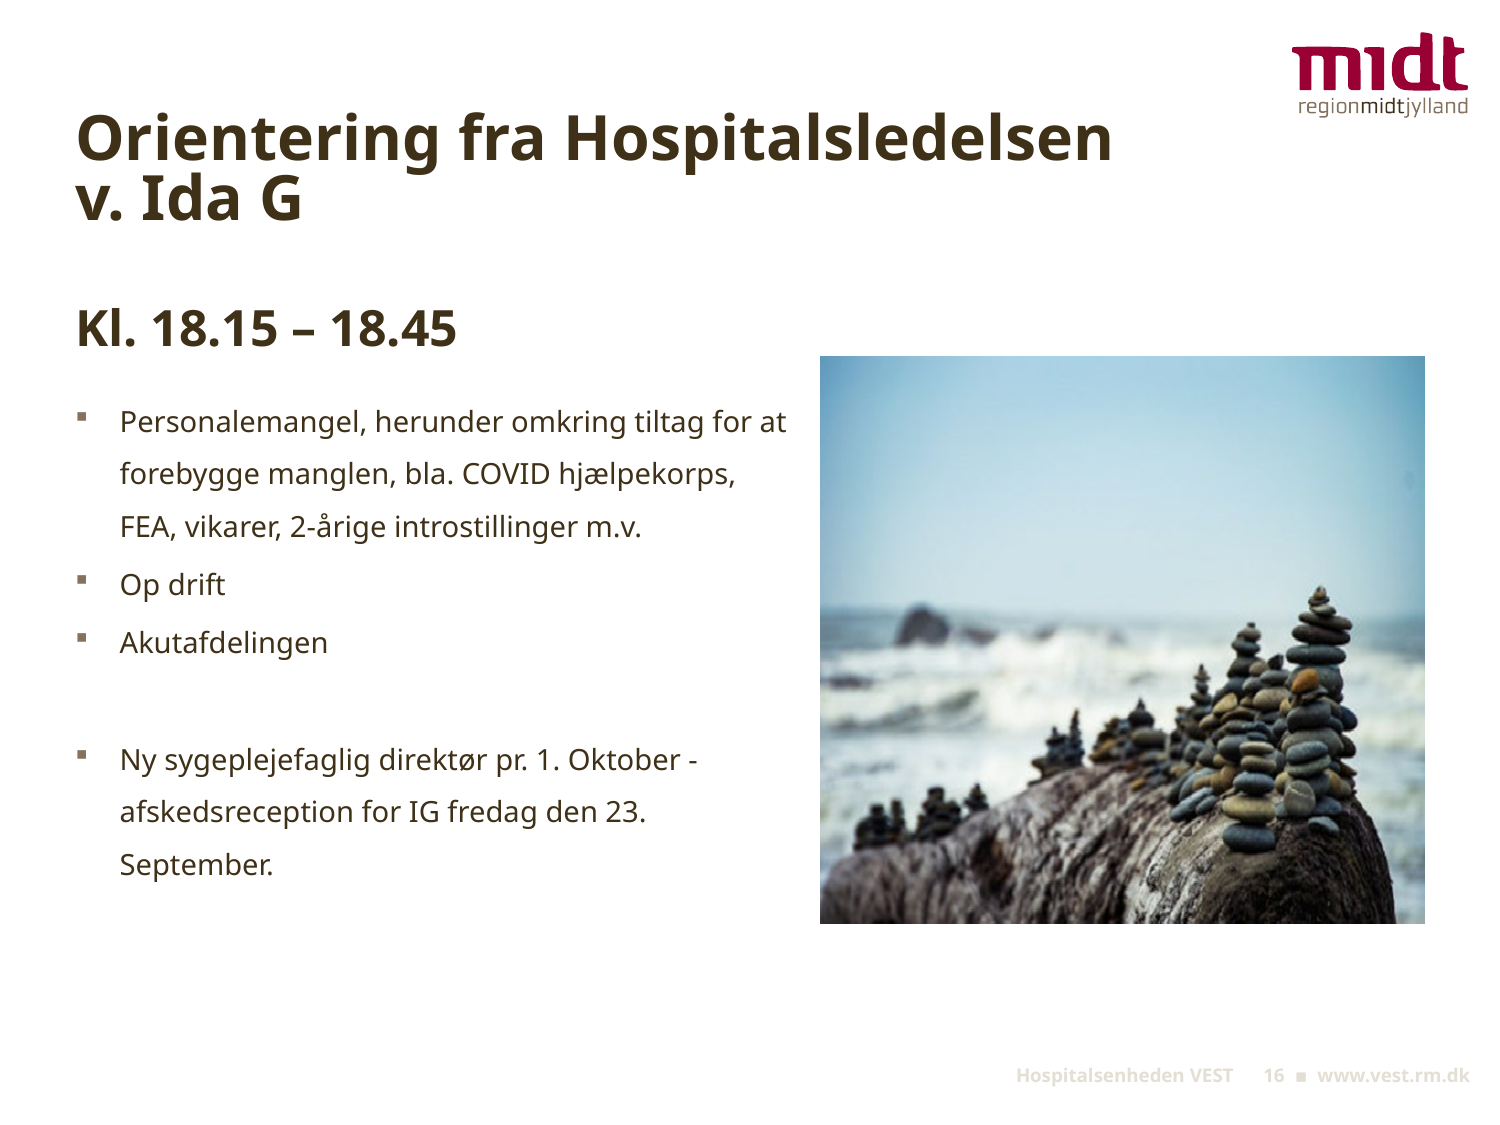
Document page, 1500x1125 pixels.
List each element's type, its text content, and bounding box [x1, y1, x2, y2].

title Orientering fra Hospitalsledelsen v. Ida G [75, 45, 1425, 233]
list Personalemangel, herunder omkring tiltag for at forebygge manglen, bla. COVID hjælpekorps, FEA, vikarer, 2-årige introstillinger m.v. Op drift Akutafdelingen Ny sygeplejefaglig direktør pr. 1. Oktober - afskedsreception for IG fredag den 23. September. [75, 356, 798, 1005]
footer Hospitalsenheden VEST 16 ▪ www.vest.rm.dk [649, 1038, 1471, 1090]
list Kl. 18.15 – 18.45 [75, 251, 738, 356]
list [820, 356, 1425, 925]
